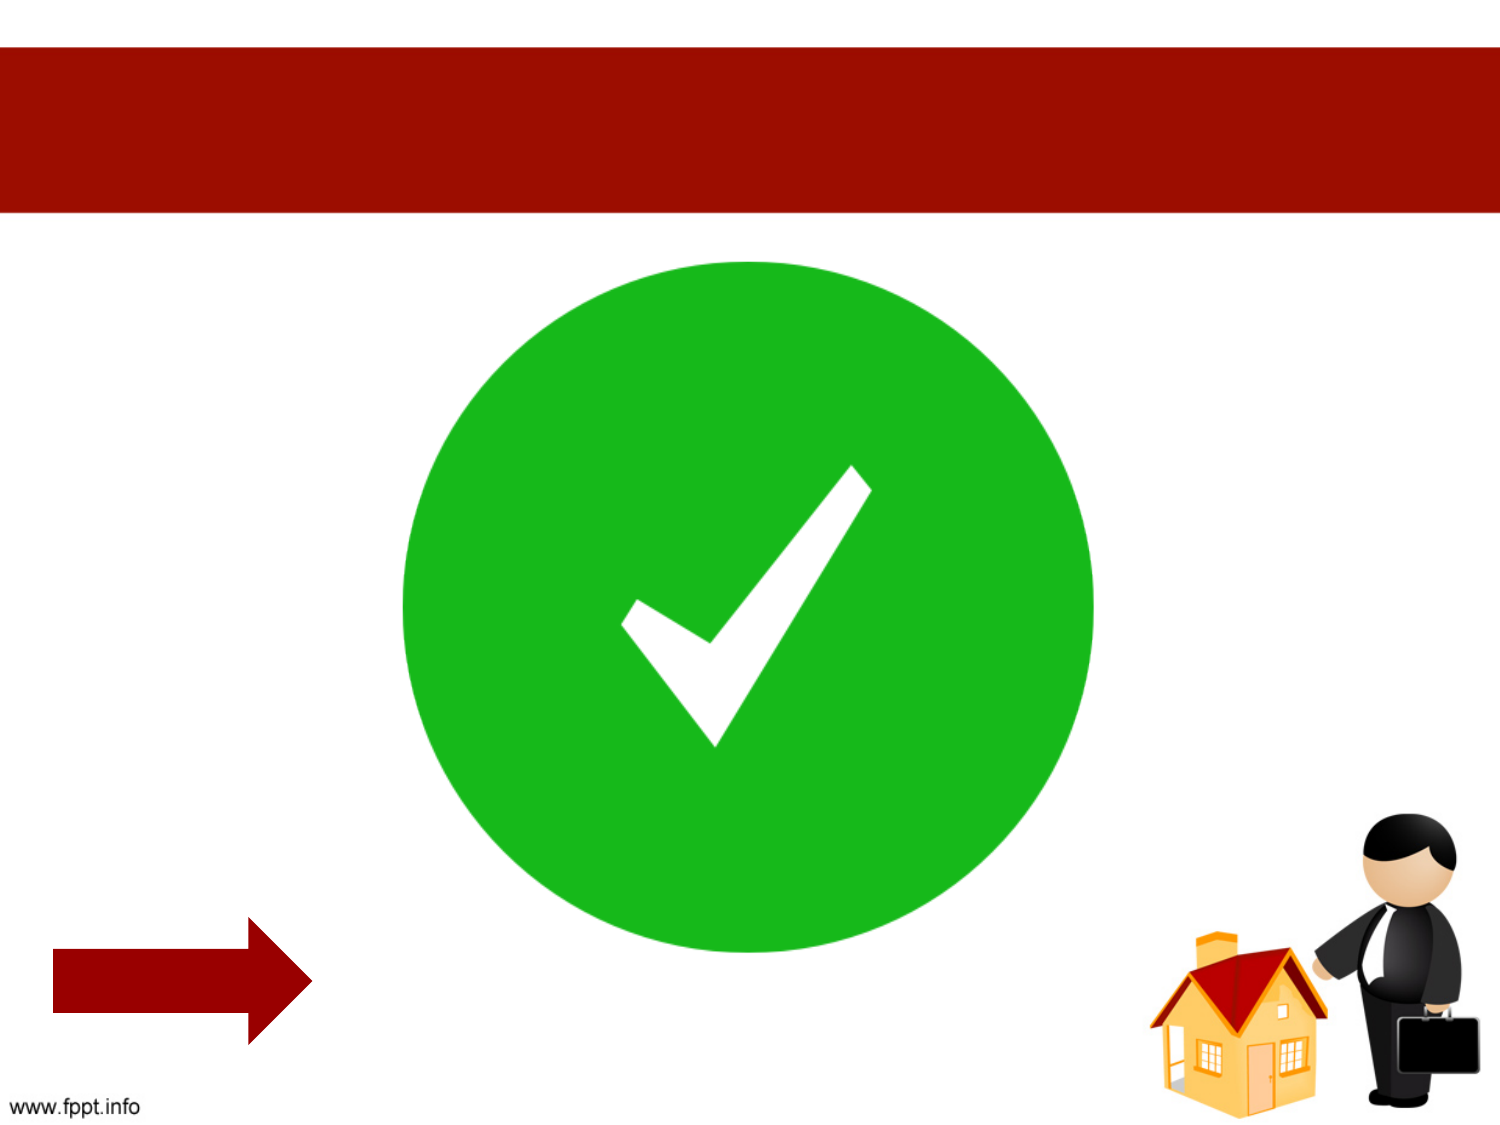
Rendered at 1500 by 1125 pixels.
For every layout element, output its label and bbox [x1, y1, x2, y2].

picture [0, 0, 1500, 1125]
text_box [50, 914, 315, 1047]
